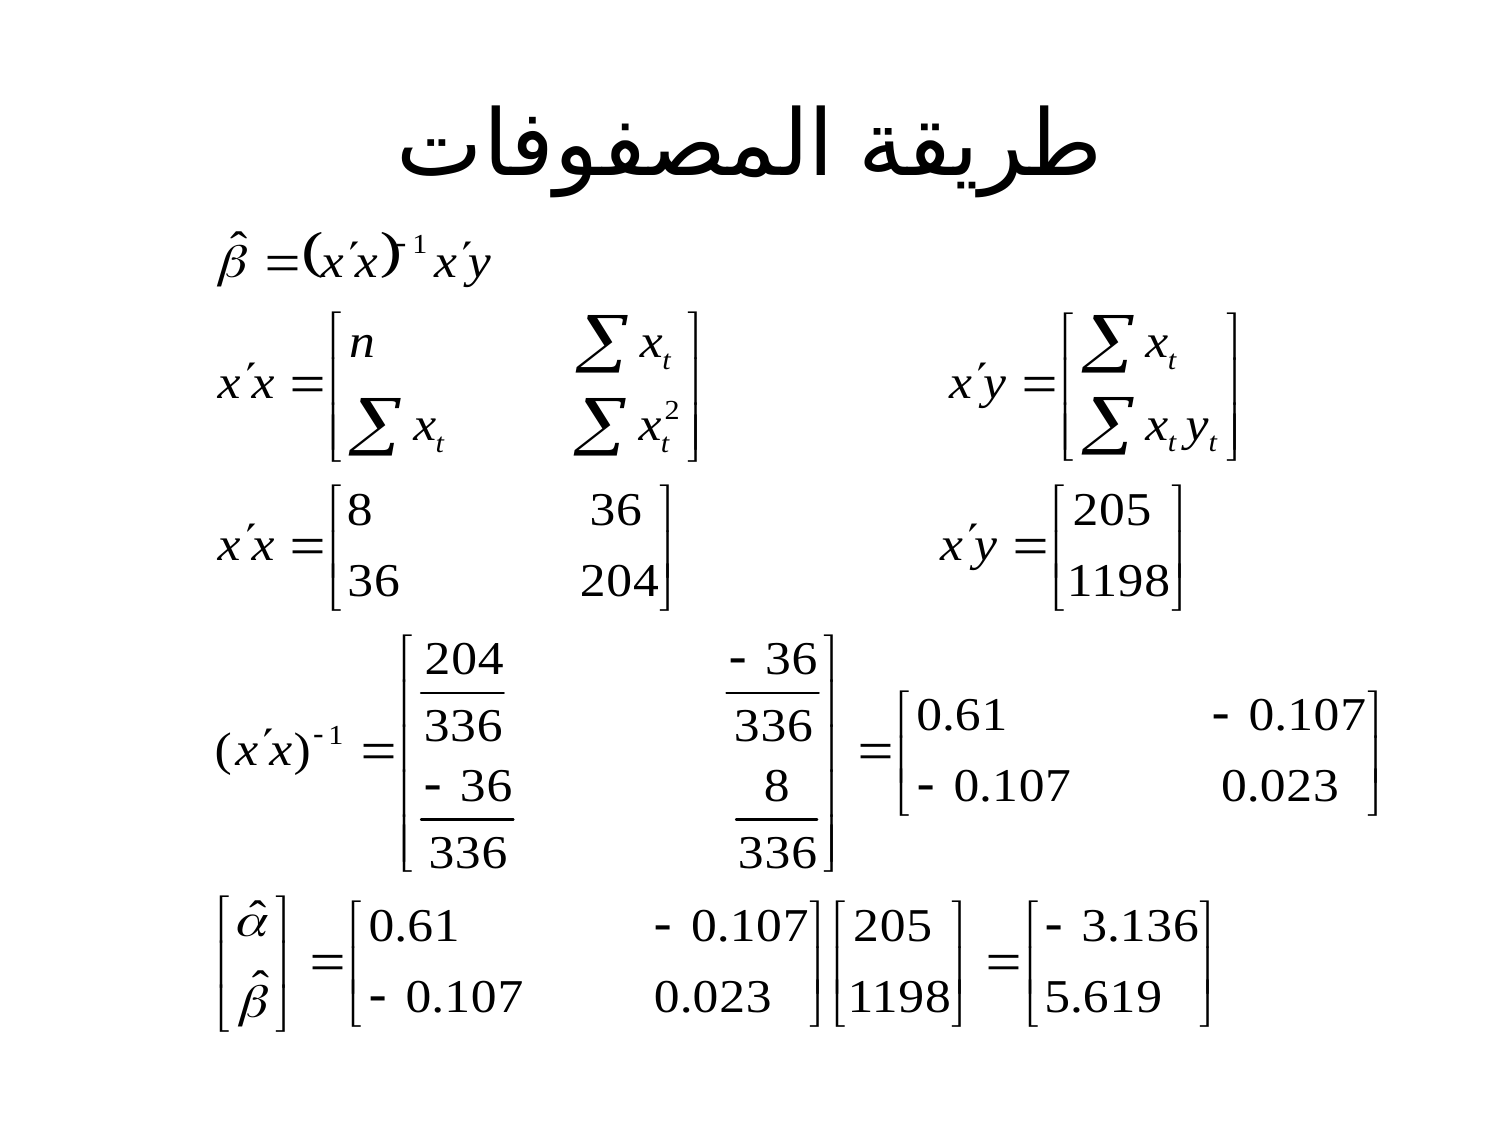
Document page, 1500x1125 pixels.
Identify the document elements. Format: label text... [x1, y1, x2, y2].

title طريقة المصفوفات [75, 45, 1425, 233]
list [207, 222, 1395, 1044]
